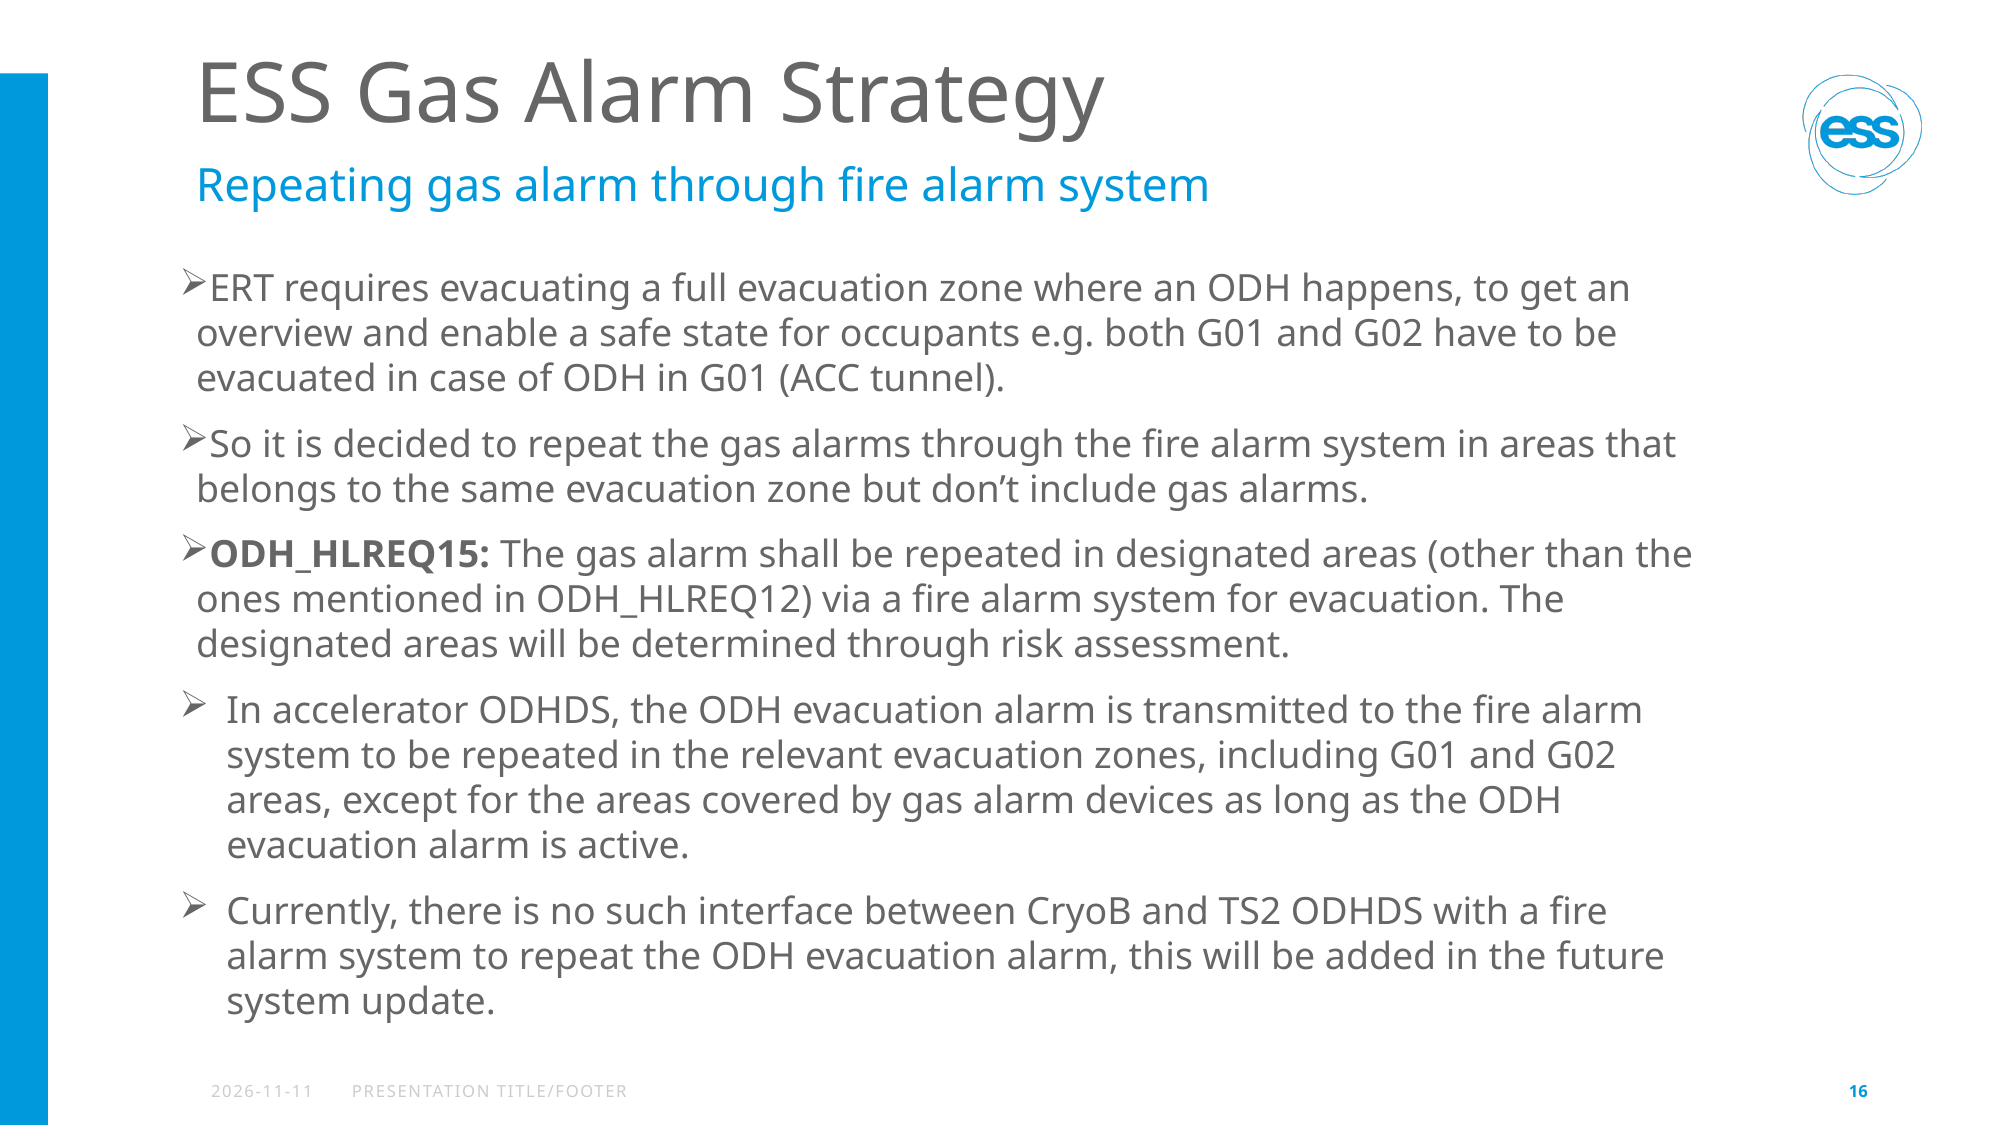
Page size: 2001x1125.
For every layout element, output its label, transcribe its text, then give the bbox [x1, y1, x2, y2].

list ERT requires evacuating a full evacuation zone where an ODH happens, to get an overview and enable a safe state for occupants e.g. both G01 and G02 have to be evacuated in case of ODH in G01 (ACC tunnel). So it is decided to repeat the gas alarms through the fire alarm system in areas that belongs to the same evacuation zone but don’t include gas alarms. ODH_HLREQ15: The gas alarm shall be repeated in designated areas (other than the ones mentioned in ‎ODH_HLREQ12) via a fire alarm system for evacuation. The designated areas will be determined through risk assessment. In accelerator ODHDS, the ODH evacuation alarm is transmitted to the fire alarm system to be repeated in the relevant evacuation zones, including G01 and G02 areas, except for the areas covered by gas alarm devices as long as the ODH evacuation alarm is active. Currently, there is no such interface between CryoB and TS2 ODHDS with a fire alarm system to repeat the ODH evacuation alarm, this will be added in the future system update. [179, 256, 1716, 1039]
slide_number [196, 1062, 333, 1123]
list Repeating gas alarm through fire alarm system [181, 152, 1717, 236]
footer PRESENTATION TITLE/FOOTER [336, 1062, 1046, 1123]
slide_number 16 [1432, 1062, 1883, 1123]
title ESS Gas Alarm Strategy [181, 43, 1717, 152]
